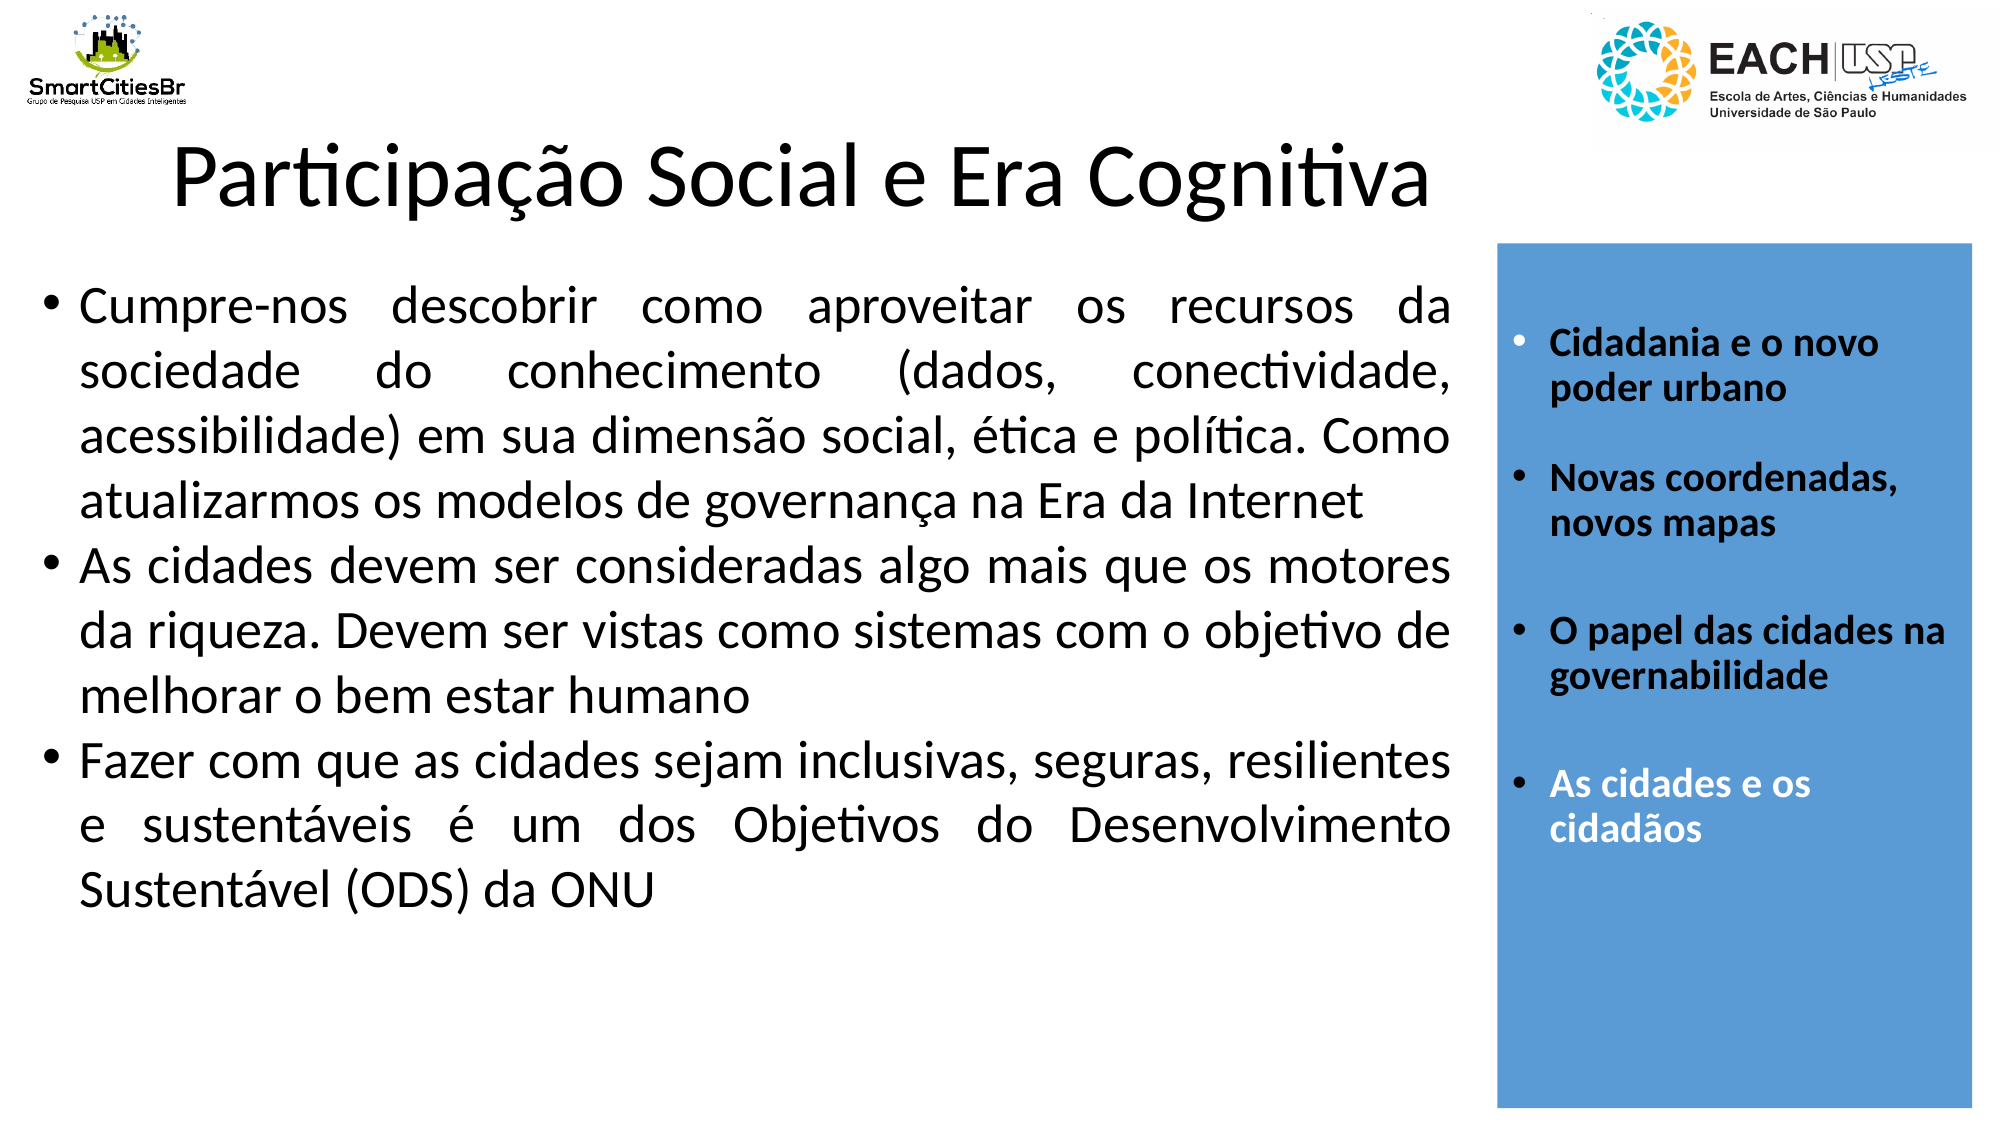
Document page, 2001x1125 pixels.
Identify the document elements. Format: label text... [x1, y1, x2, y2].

text_box Cidadania e o novo poder urbano Novas coordenadas, novos mapas O papel das cidades na governabilidade As cidades e os cidadãos [1497, 243, 1973, 1109]
text_box [106, 225, 1351, 1091]
picture [1589, 9, 2000, 151]
text_box Cumpre-nos descobrir como aproveitar os recursos da sociedade do conhecimento (dados, conectividade, acessibilidade) em sua dimensão social, ética e política. Como atualizarmos os modelos de governança na Era da Internet As cidades devem ser consideradas algo mais que os motores da riqueza. Devem ser vistas como sistemas com o objetivo de melhorar o bem estar humano Fazer com que as cidades sejam inclusivas, seguras, resilientes e sustentáveis é um dos Objetivos do Desenvolvimento Sustentável (ODS) da ONU [27, 261, 1470, 1125]
picture [27, 15, 186, 105]
text_box Participação Social e Era Cognitiva [156, 68, 1882, 286]
